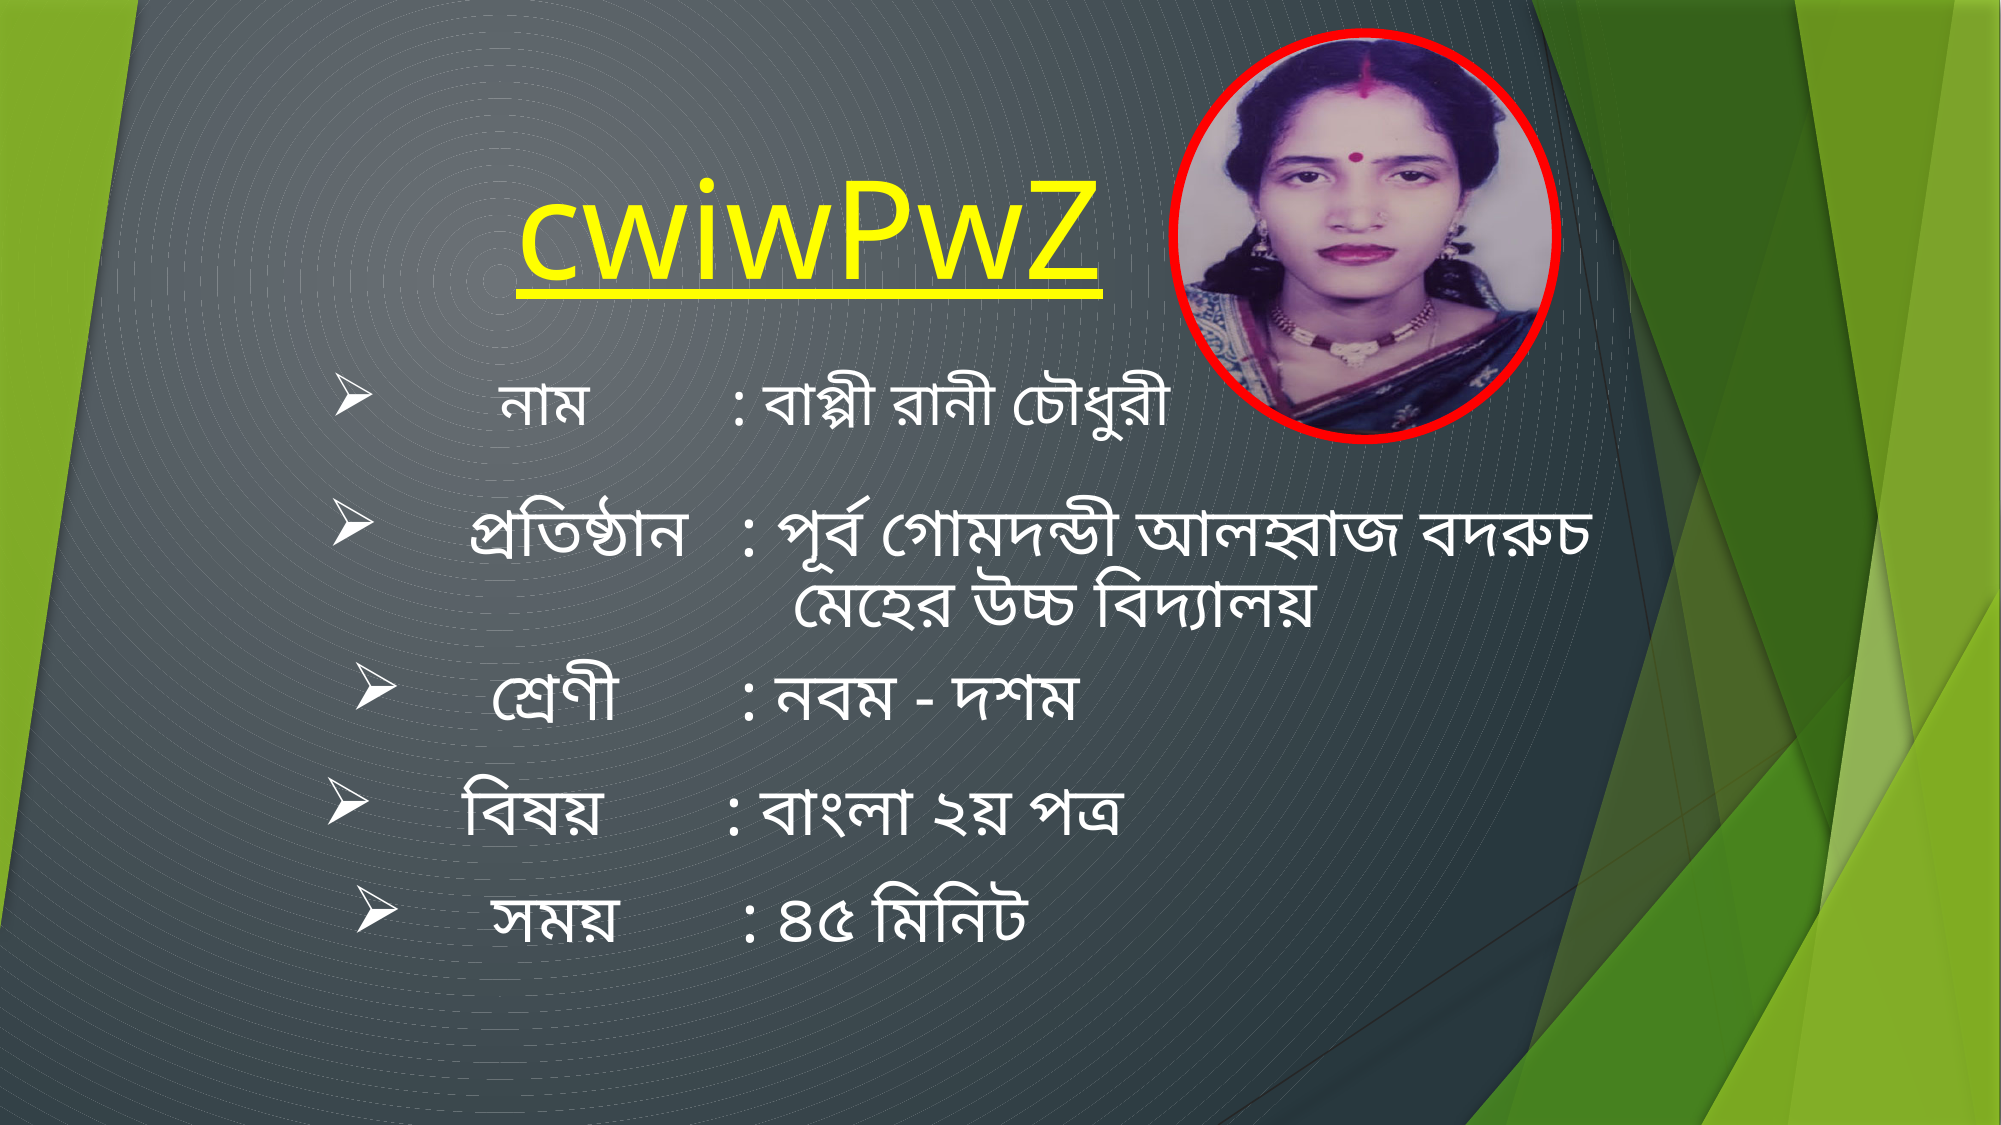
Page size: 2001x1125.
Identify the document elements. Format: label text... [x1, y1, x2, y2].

text_box cwiwPwZ [328, 128, 1162, 317]
text_box বিষয় : বাংলা ২য় পত্র [286, 737, 1195, 858]
text_box শ্রেণী : নবম - দশম [261, 622, 1169, 743]
text_box প্রতিষ্ঠান : পূর্ব গোমদন্ডী আলহ্বাজ বদরুচ মেহের উচ্চ বিদ্যালয় [0, 529, 1938, 650]
text_box নাম : বাপ্পী রানী চৌধুরী [315, 326, 1164, 447]
text_box সময় : ৪৫ মিনিট [235, 844, 1144, 965]
picture [1172, 32, 1558, 440]
